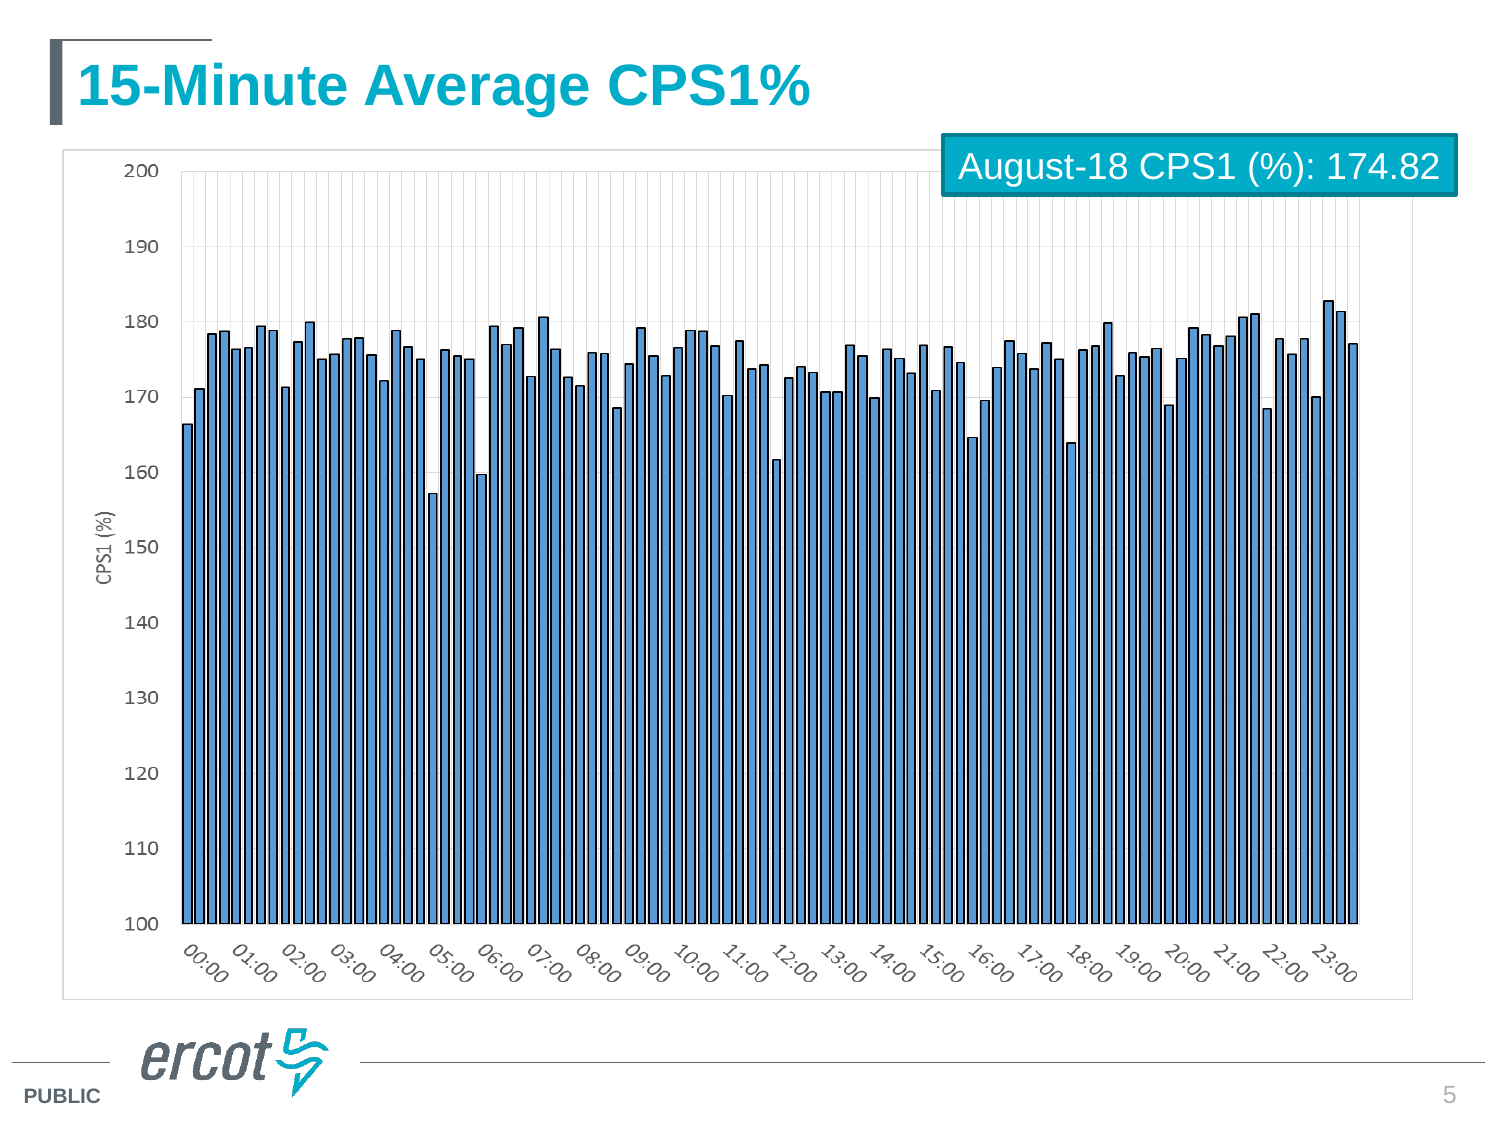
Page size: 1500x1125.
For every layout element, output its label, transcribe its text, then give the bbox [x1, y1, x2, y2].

text_box August-18 CPS1 (%): 174.82 [941, 133, 1458, 197]
picture [137, 1024, 332, 1100]
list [62, 149, 1413, 1001]
slide_number 5 [1412, 1076, 1488, 1112]
title 15-Minute Average CPS1% [62, 39, 1450, 125]
